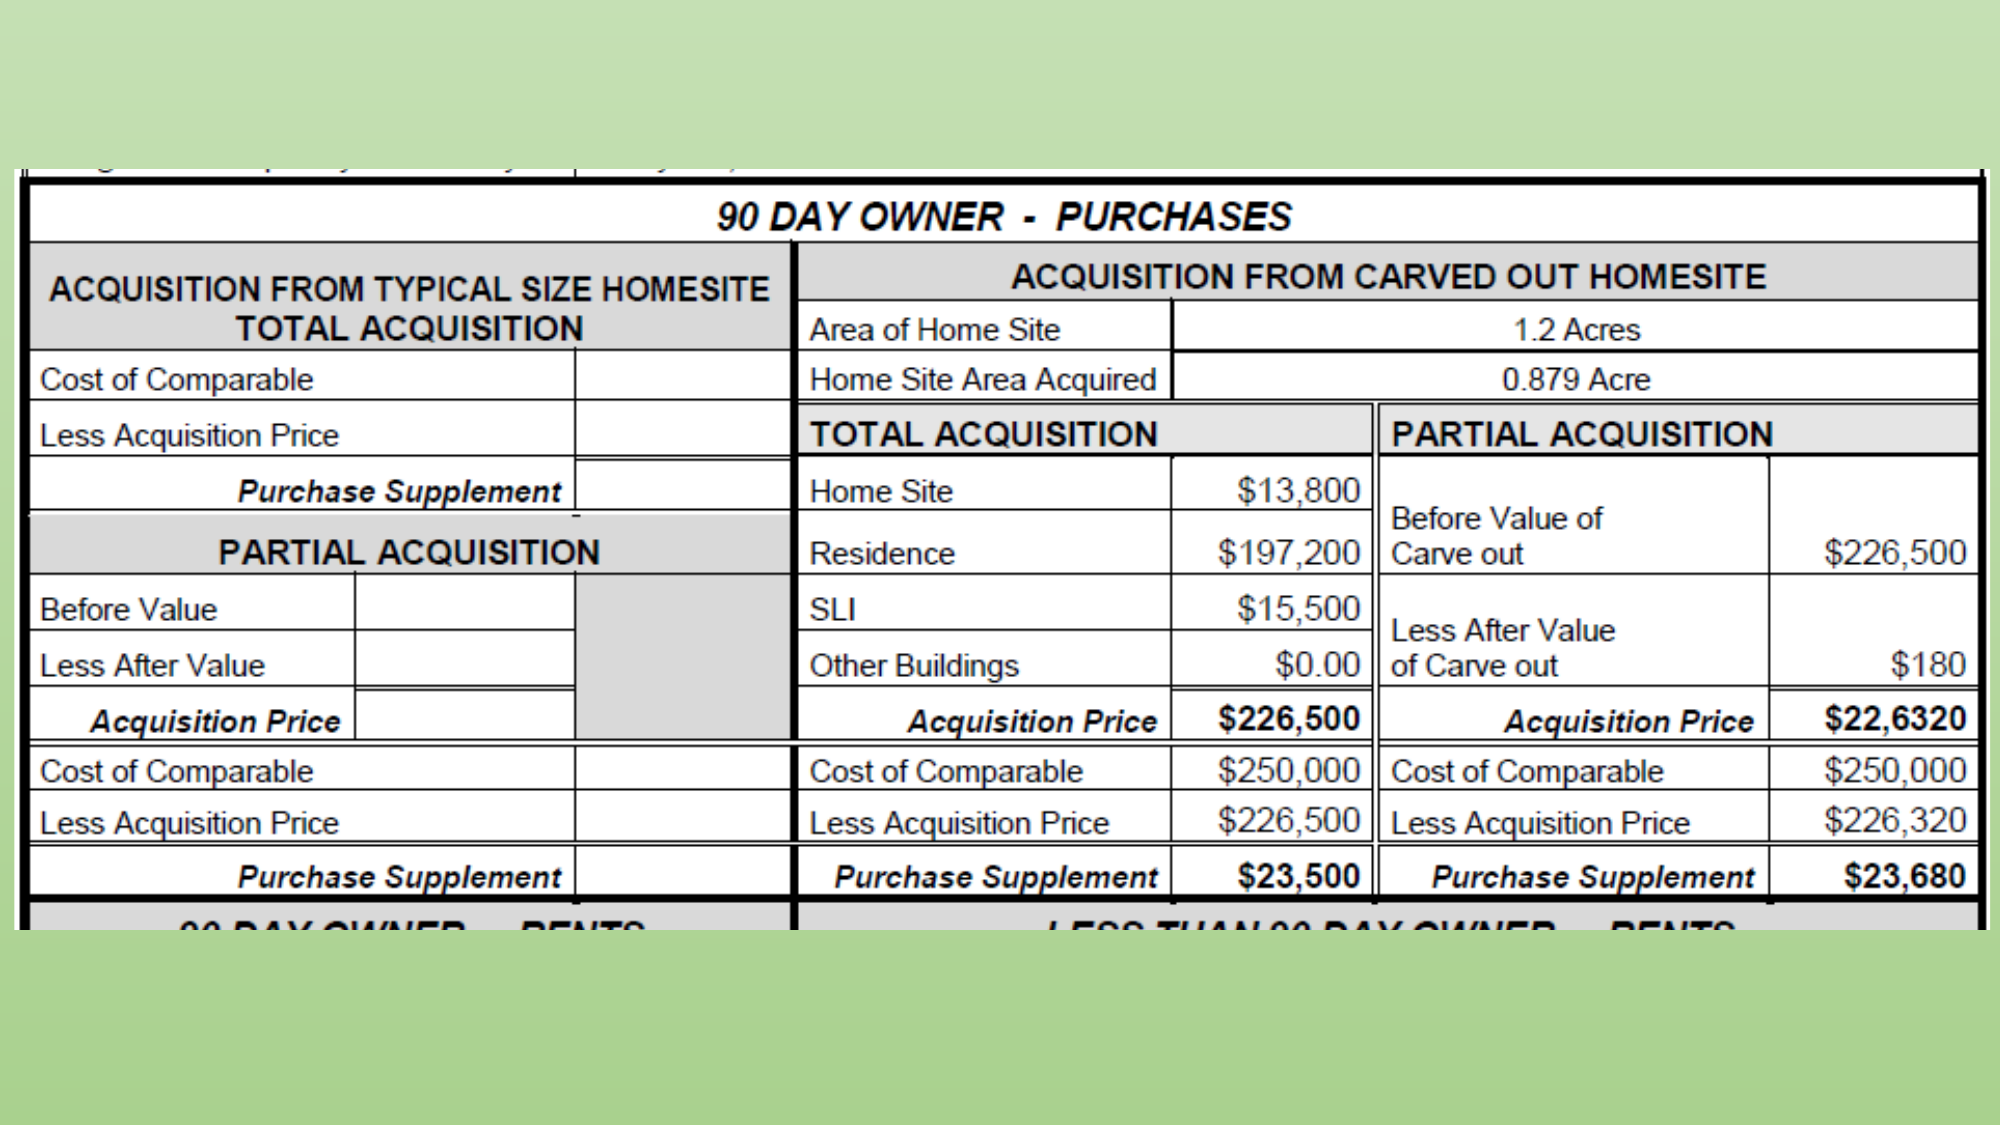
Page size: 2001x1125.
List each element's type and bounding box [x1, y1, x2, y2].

picture [14, 169, 1991, 930]
